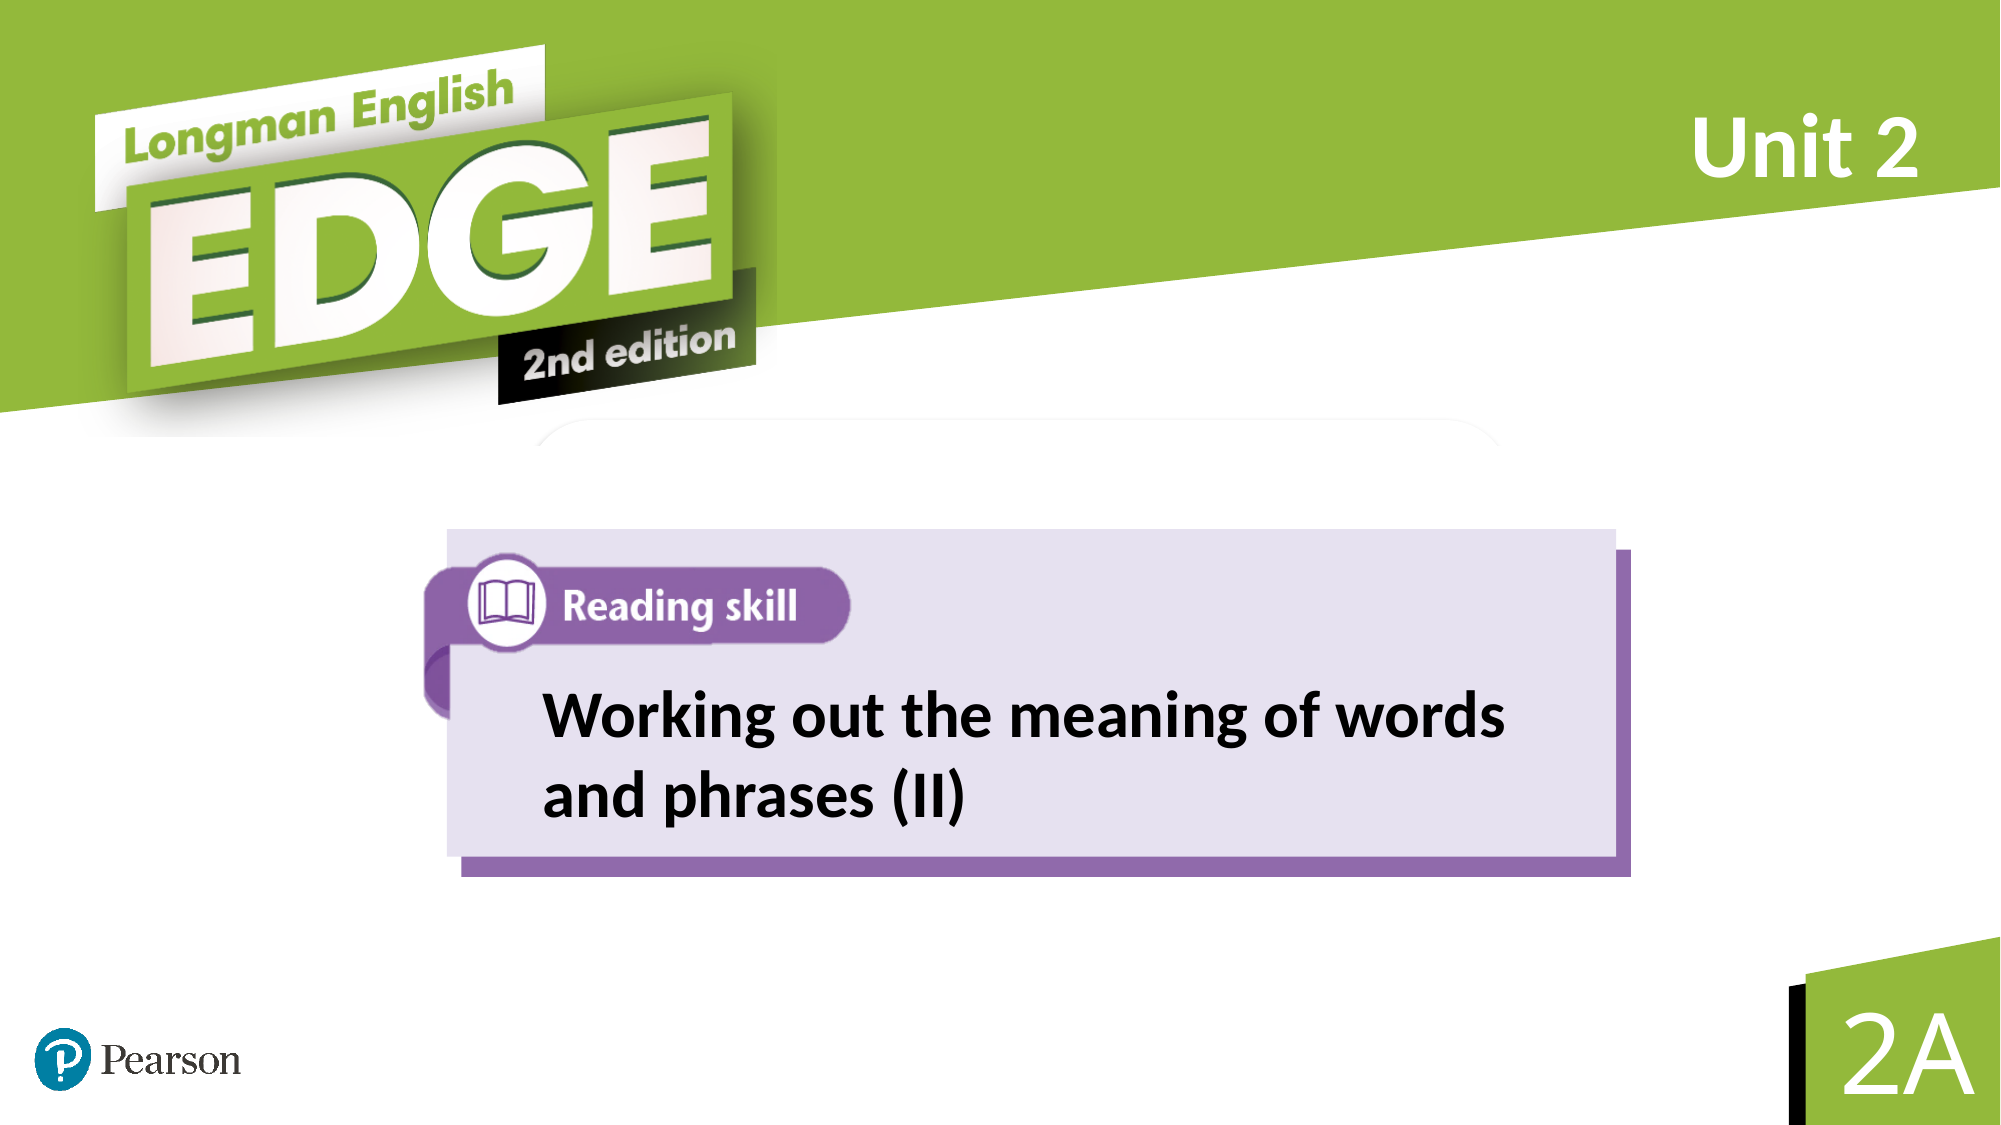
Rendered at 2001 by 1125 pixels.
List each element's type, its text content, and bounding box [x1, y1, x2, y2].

picture [78, 24, 777, 437]
picture [6, 999, 269, 1119]
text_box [377, 516, 1631, 884]
text_box Unit 2 [1676, 78, 1978, 204]
text_box [496, 446, 1763, 834]
